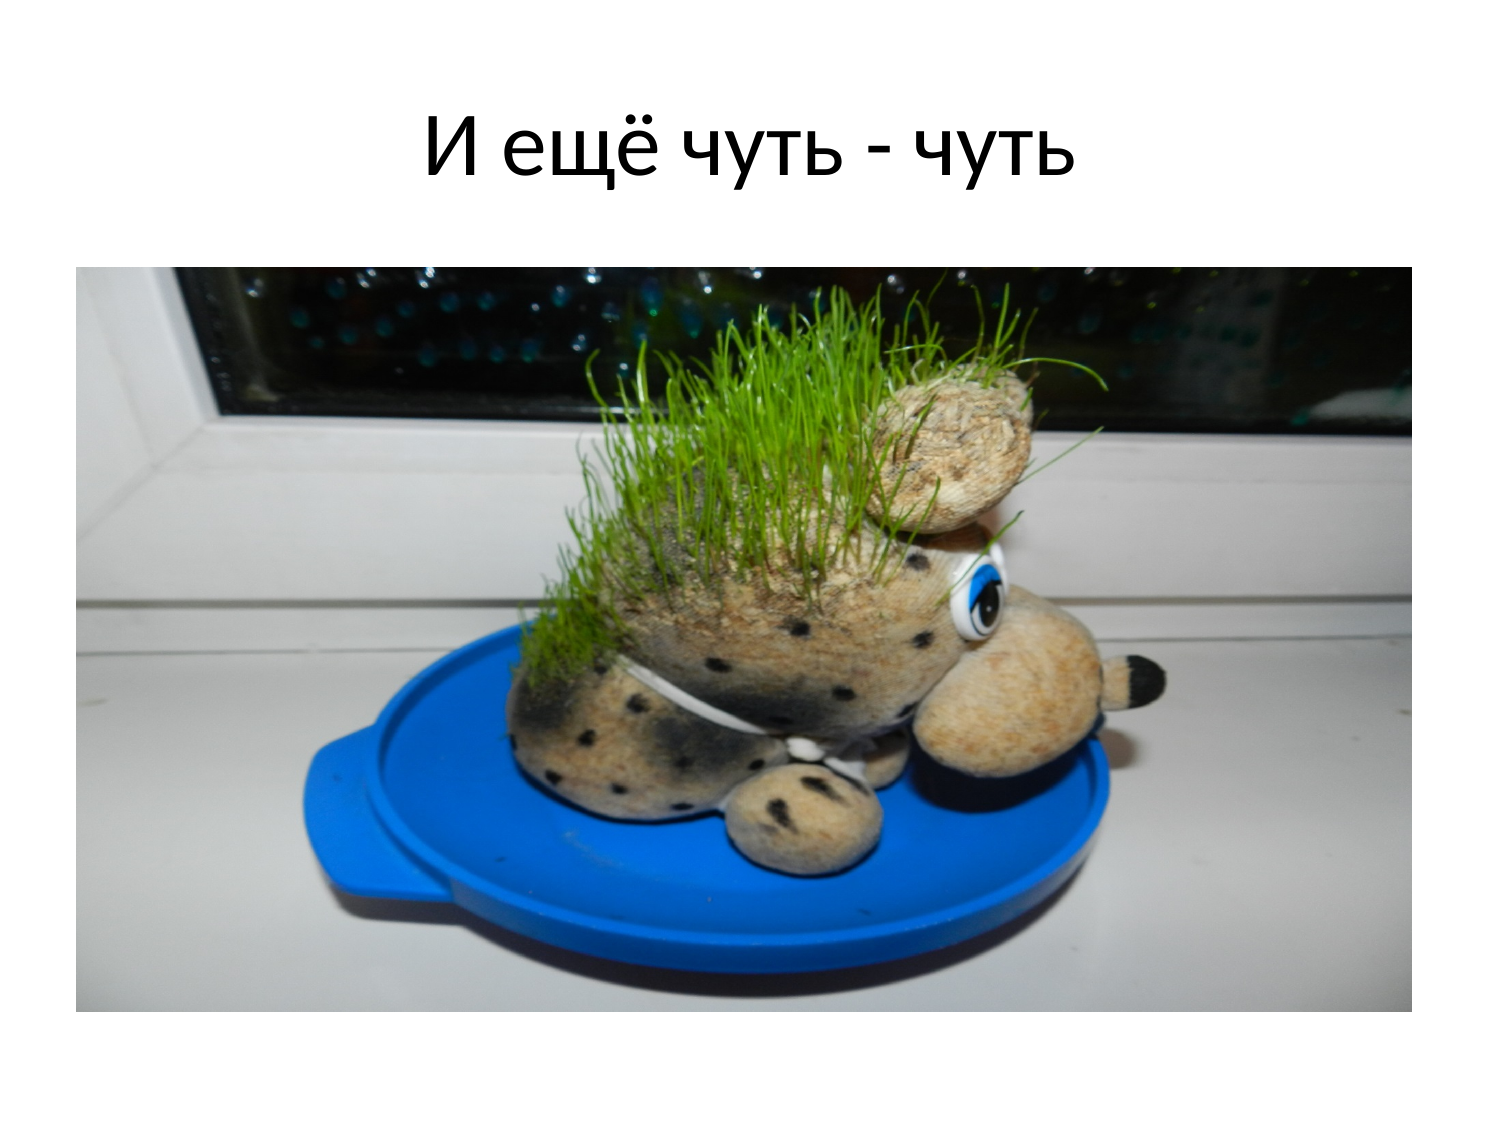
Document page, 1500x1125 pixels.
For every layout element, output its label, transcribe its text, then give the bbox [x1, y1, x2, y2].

title И ещё чуть - чуть [75, 45, 1425, 233]
picture [76, 266, 1412, 1012]
